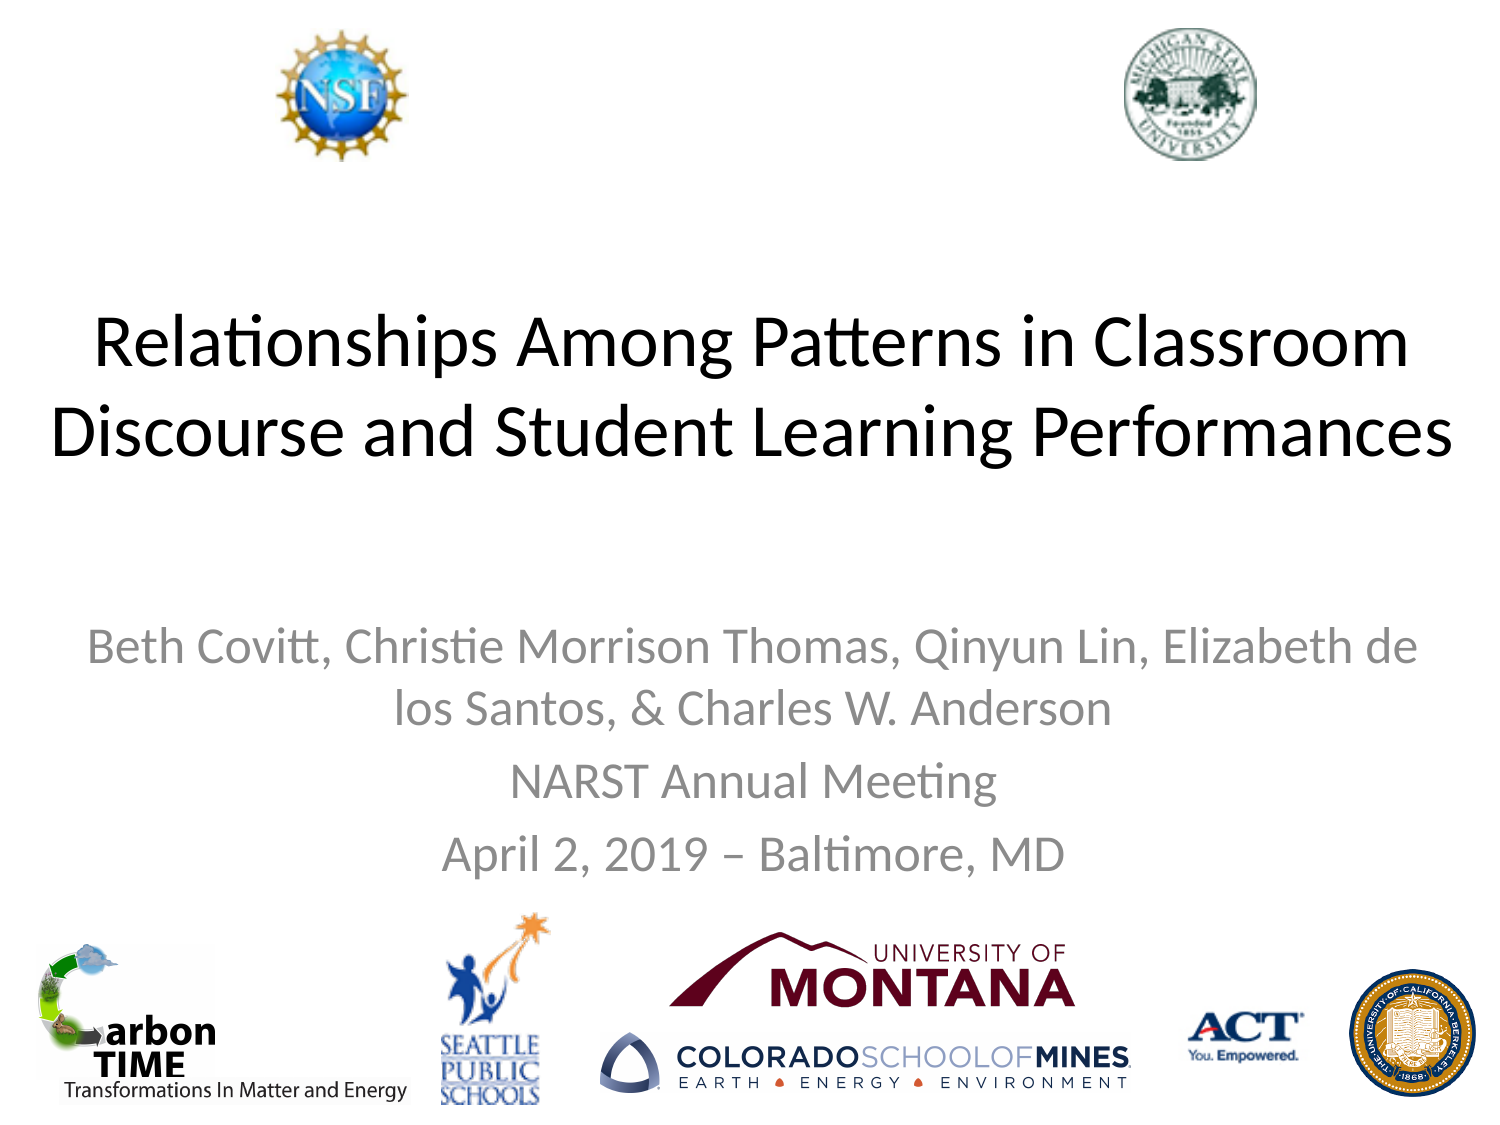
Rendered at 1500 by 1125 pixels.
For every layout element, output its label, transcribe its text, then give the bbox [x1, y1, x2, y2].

picture [35, 943, 411, 1105]
subtitle Beth Covitt, Christie Morrison Thomas, Qinyun Lin, Elizabeth de los Santos, & Charles W. Anderson NARST Annual Meeting April 2, 2019 – Baltimore, MD [50, 603, 1457, 892]
picture [669, 932, 1080, 1011]
picture [1123, 27, 1257, 161]
picture [1348, 969, 1476, 1097]
picture [600, 1031, 1131, 1093]
picture [1174, 969, 1327, 1105]
picture [441, 912, 551, 1105]
picture [274, 27, 409, 162]
title Relationships Among Patterns in Classroom Discourse and Student Learning Performances [28, 260, 1477, 503]
